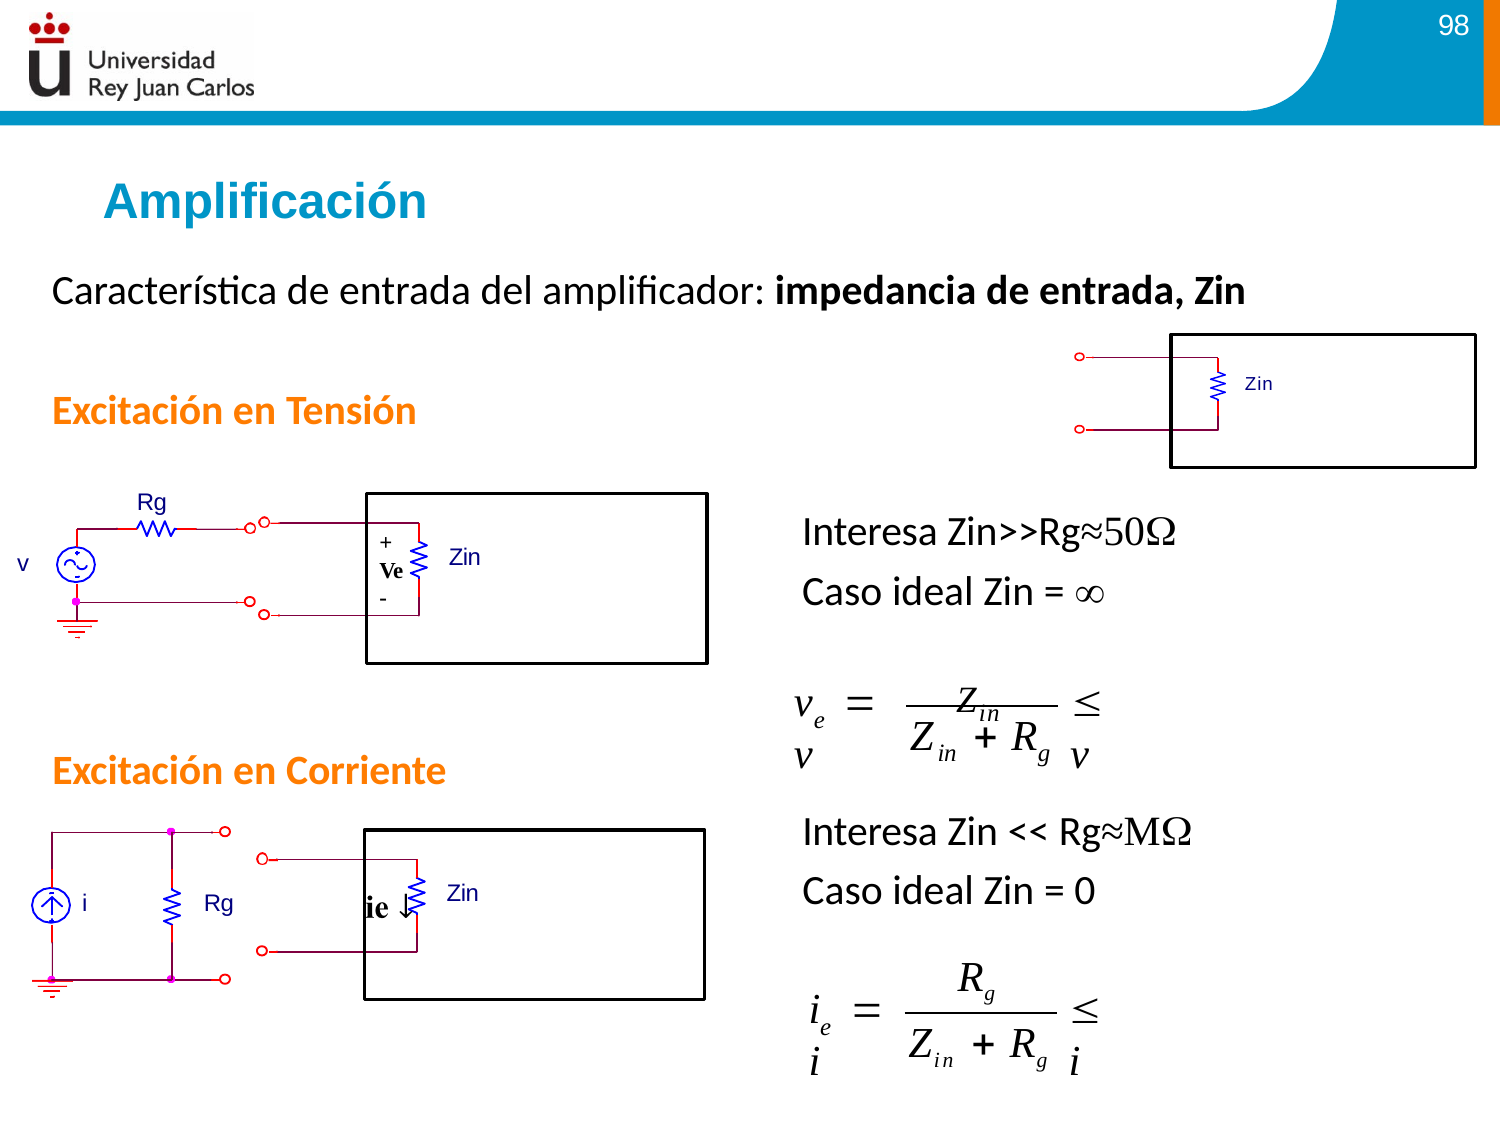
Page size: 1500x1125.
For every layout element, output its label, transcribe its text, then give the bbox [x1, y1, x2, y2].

text_box 98 [1436, 4, 1473, 42]
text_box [30, 825, 232, 998]
text_box i  i [806, 978, 899, 1084]
text_box Interesa Zin << Rg≈M Caso ideal Zin = 0 [800, 791, 1198, 913]
title Amplificación [100, 166, 433, 357]
text_box Excitación en Tensión [49, 380, 423, 433]
text_box Característica de entrada del amplificador: impedancia de entrada, Zin [49, 260, 100, 313]
text_box Rg [951, 945, 1006, 1005]
text_box Excitación en Corriente [50, 740, 453, 793]
picture [29, 12, 254, 101]
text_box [55, 491, 709, 666]
text_box Rg [134, 484, 171, 490]
text_box  i [1066, 978, 1119, 1084]
text_box Z  R [907, 705, 1039, 760]
text_box in g [935, 734, 1052, 767]
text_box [255, 828, 707, 1002]
text_box Característica de entrada del amplificador: impedancia de entrada, Zin [433, 260, 1253, 313]
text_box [56, 521, 256, 639]
text_box Zin  Rg [902, 1012, 1055, 1072]
text_box Interesa Zin>>Rg≈50 Caso ideal Zin =  [800, 491, 1184, 614]
text_box  v [1067, 671, 1129, 777]
text_box Zin [949, 654, 1012, 705]
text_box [1073, 332, 1478, 470]
text_box v  v [791, 671, 901, 777]
text_box v [15, 545, 33, 576]
